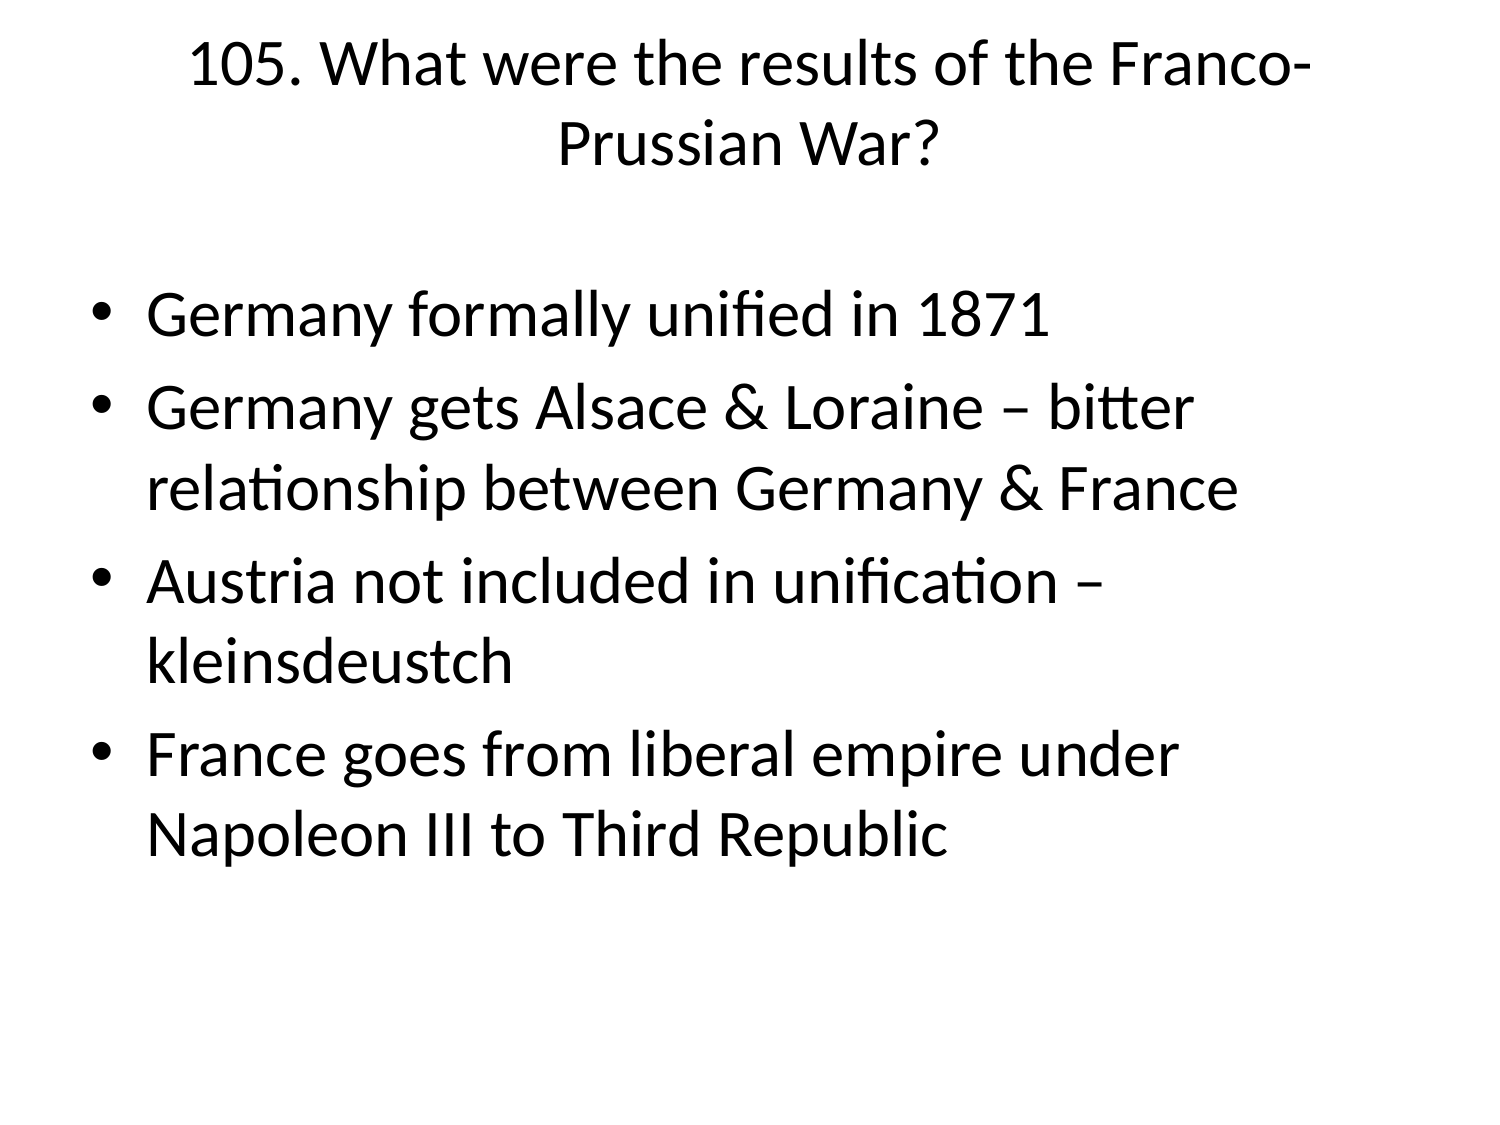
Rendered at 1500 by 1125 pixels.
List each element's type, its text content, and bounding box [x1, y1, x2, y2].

list Germany formally unified in 1871 Germany gets Alsace & Loraine – bitter relationship between Germany & France Austria not included in unification – kleinsdeustch France goes from liberal empire under Napoleon III to Third Republic [75, 262, 1425, 1005]
title 105. What were the results of the Franco-Prussian War? [75, 45, 1425, 233]
